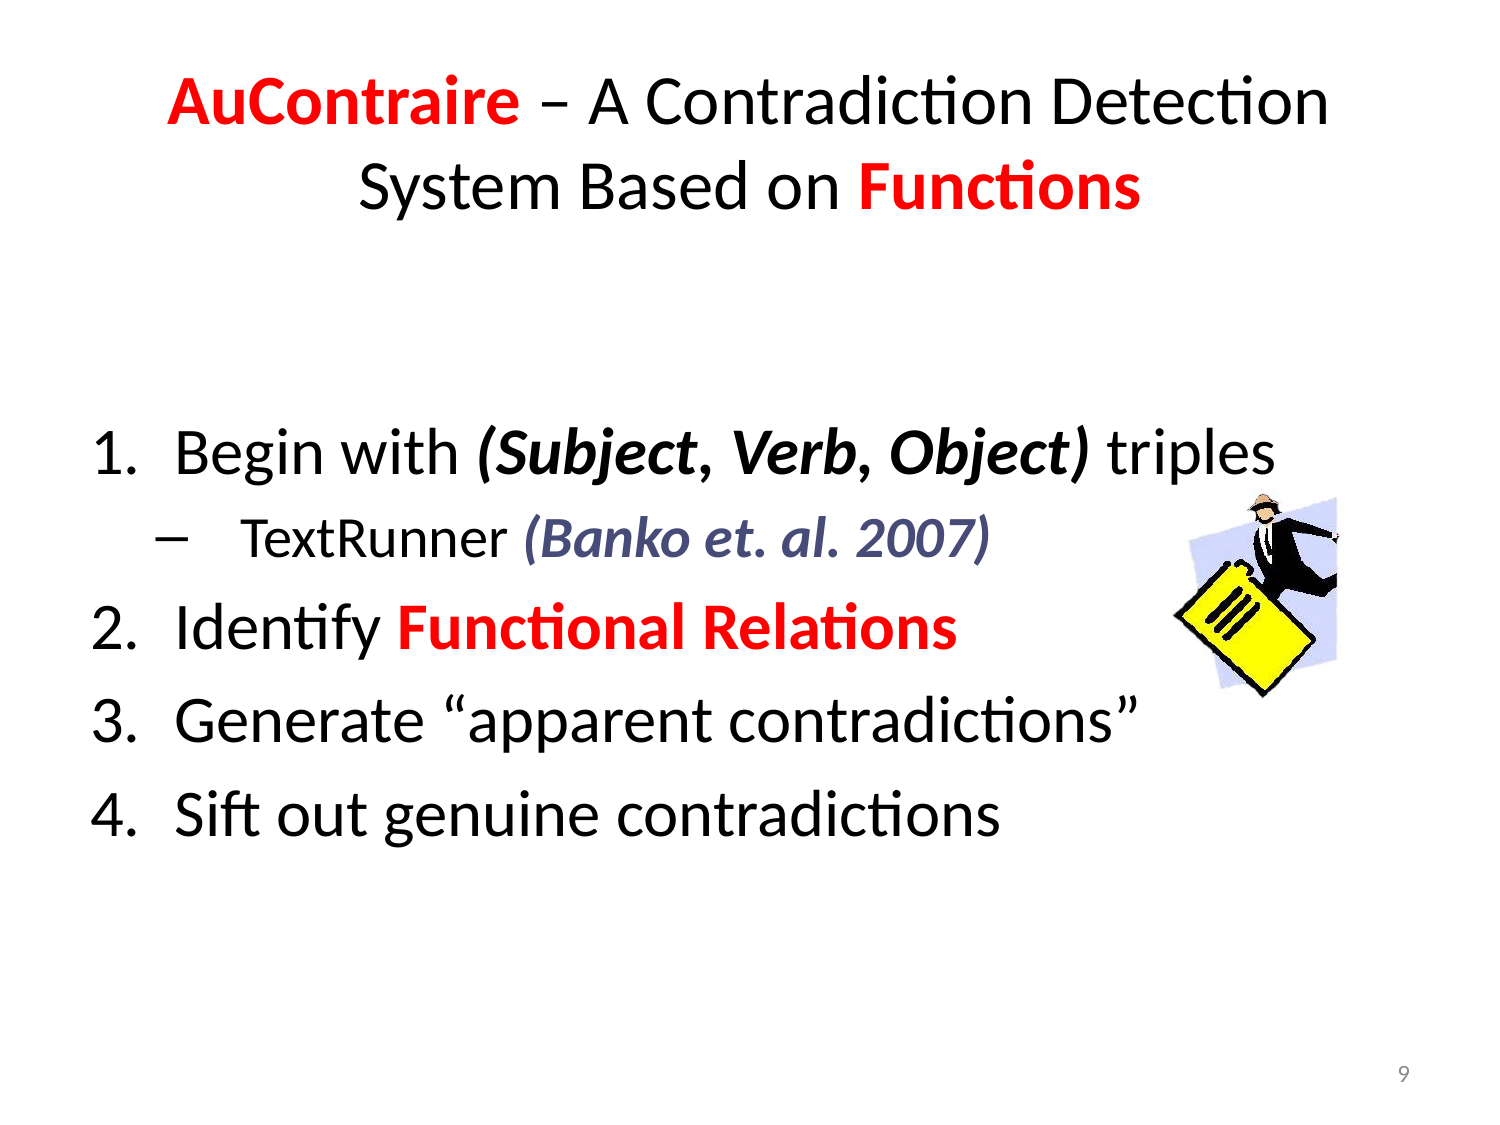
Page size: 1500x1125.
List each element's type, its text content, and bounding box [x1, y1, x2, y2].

list Begin with (Subject, Verb, Object) triples TextRunner (Banko et. al. 2007) Identify Functional Relations Generate “apparent contradictions” Sift out genuine contradictions [75, 399, 1425, 938]
title AuContraire – A Contradiction Detection System Based on Functions [75, 45, 1425, 233]
slide_number 9 [1074, 1042, 1425, 1103]
picture [1172, 488, 1363, 701]
